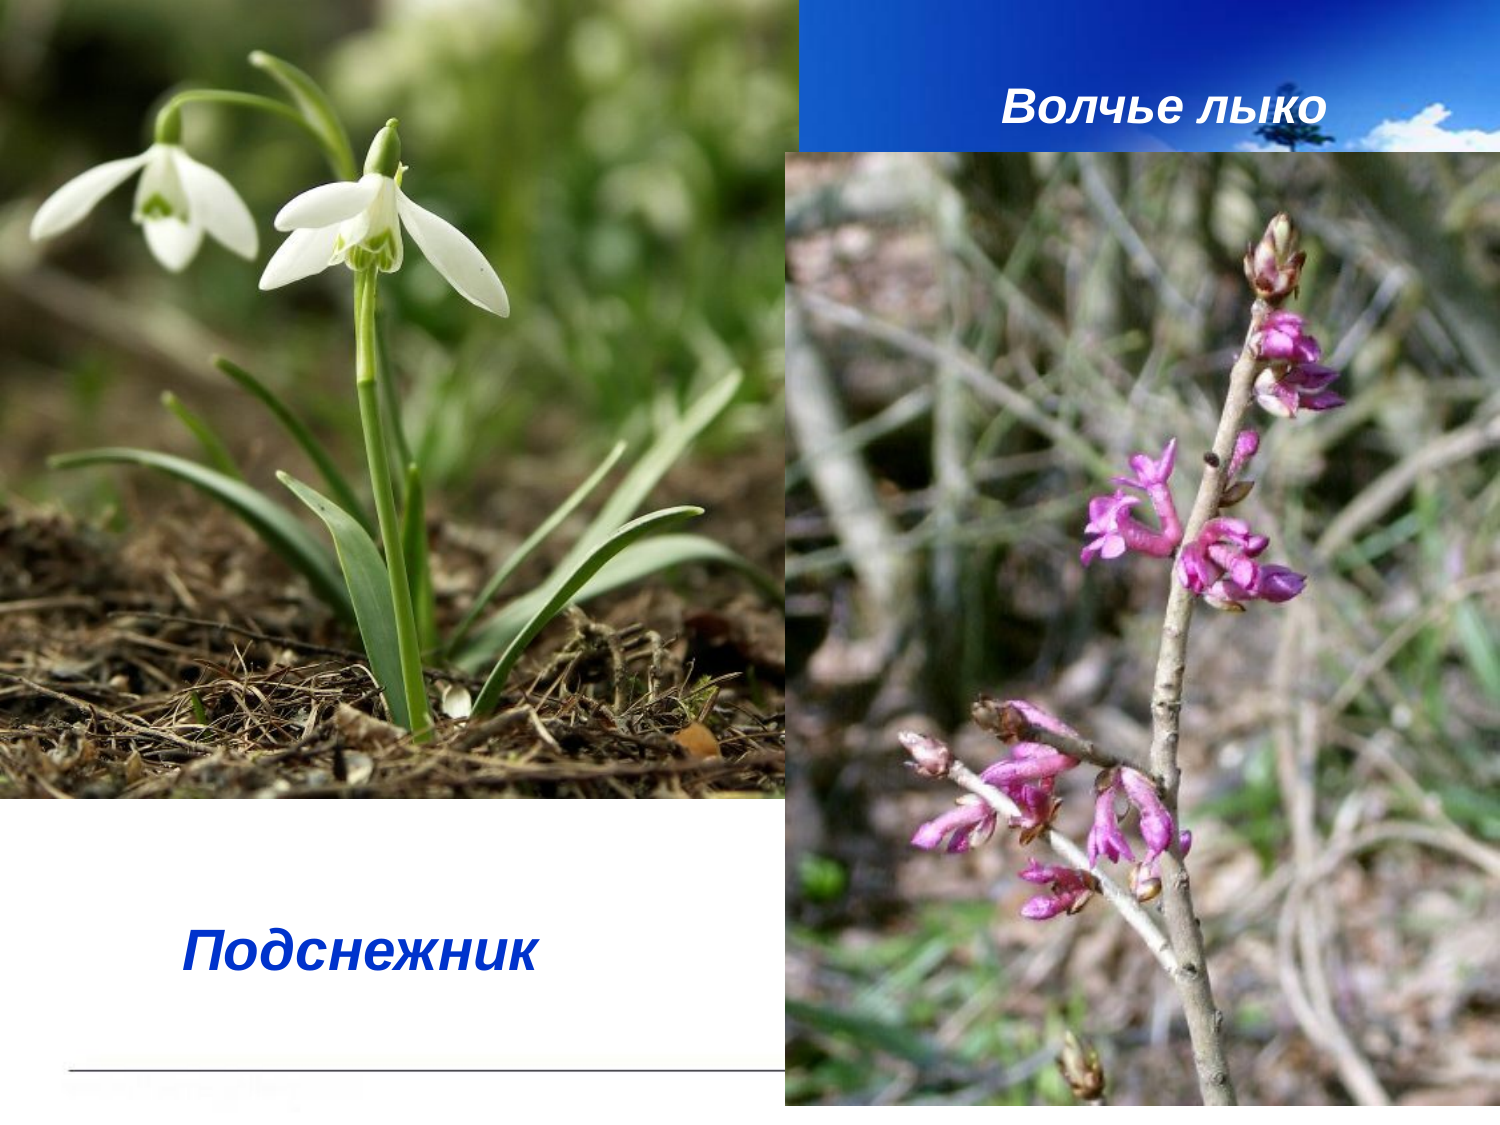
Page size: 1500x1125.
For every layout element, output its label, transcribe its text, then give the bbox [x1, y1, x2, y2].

picture [0, 0, 1500, 1125]
text_box Подснежник [167, 905, 553, 990]
text_box Волчье лыко [986, 66, 1383, 142]
